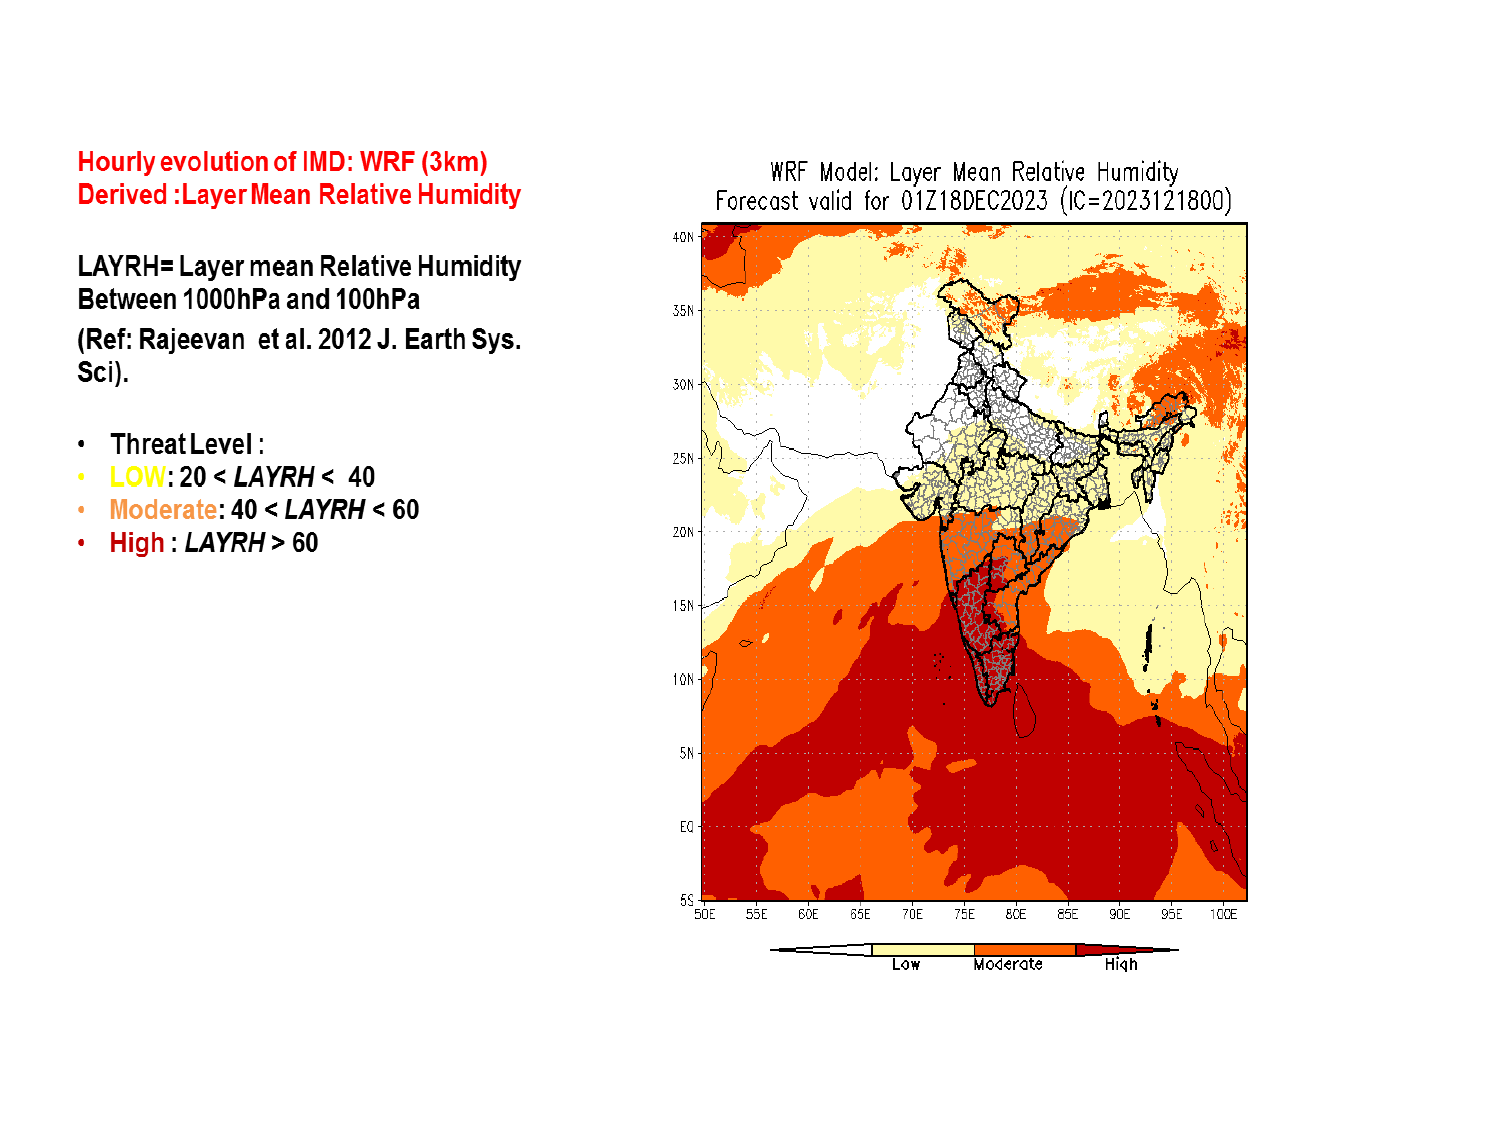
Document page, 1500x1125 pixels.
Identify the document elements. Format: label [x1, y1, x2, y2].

picture [74, 149, 1426, 976]
